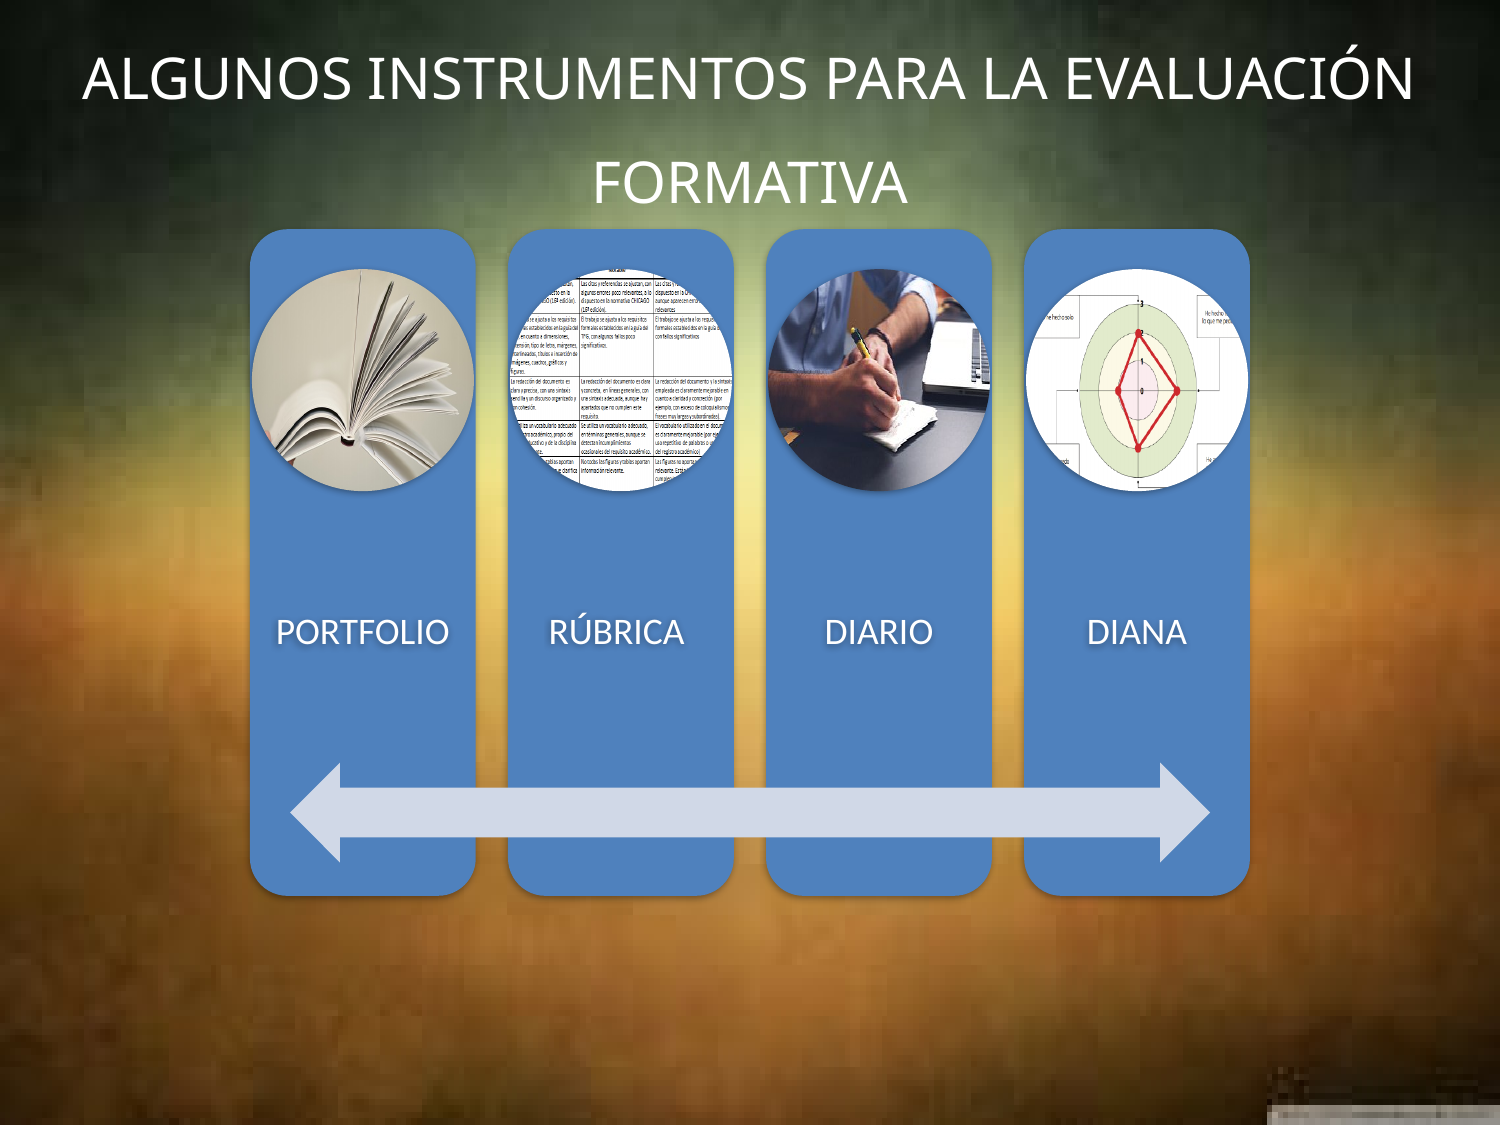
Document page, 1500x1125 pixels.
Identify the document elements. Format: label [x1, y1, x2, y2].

text_box [249, 228, 1251, 897]
picture [0, 0, 1500, 1125]
